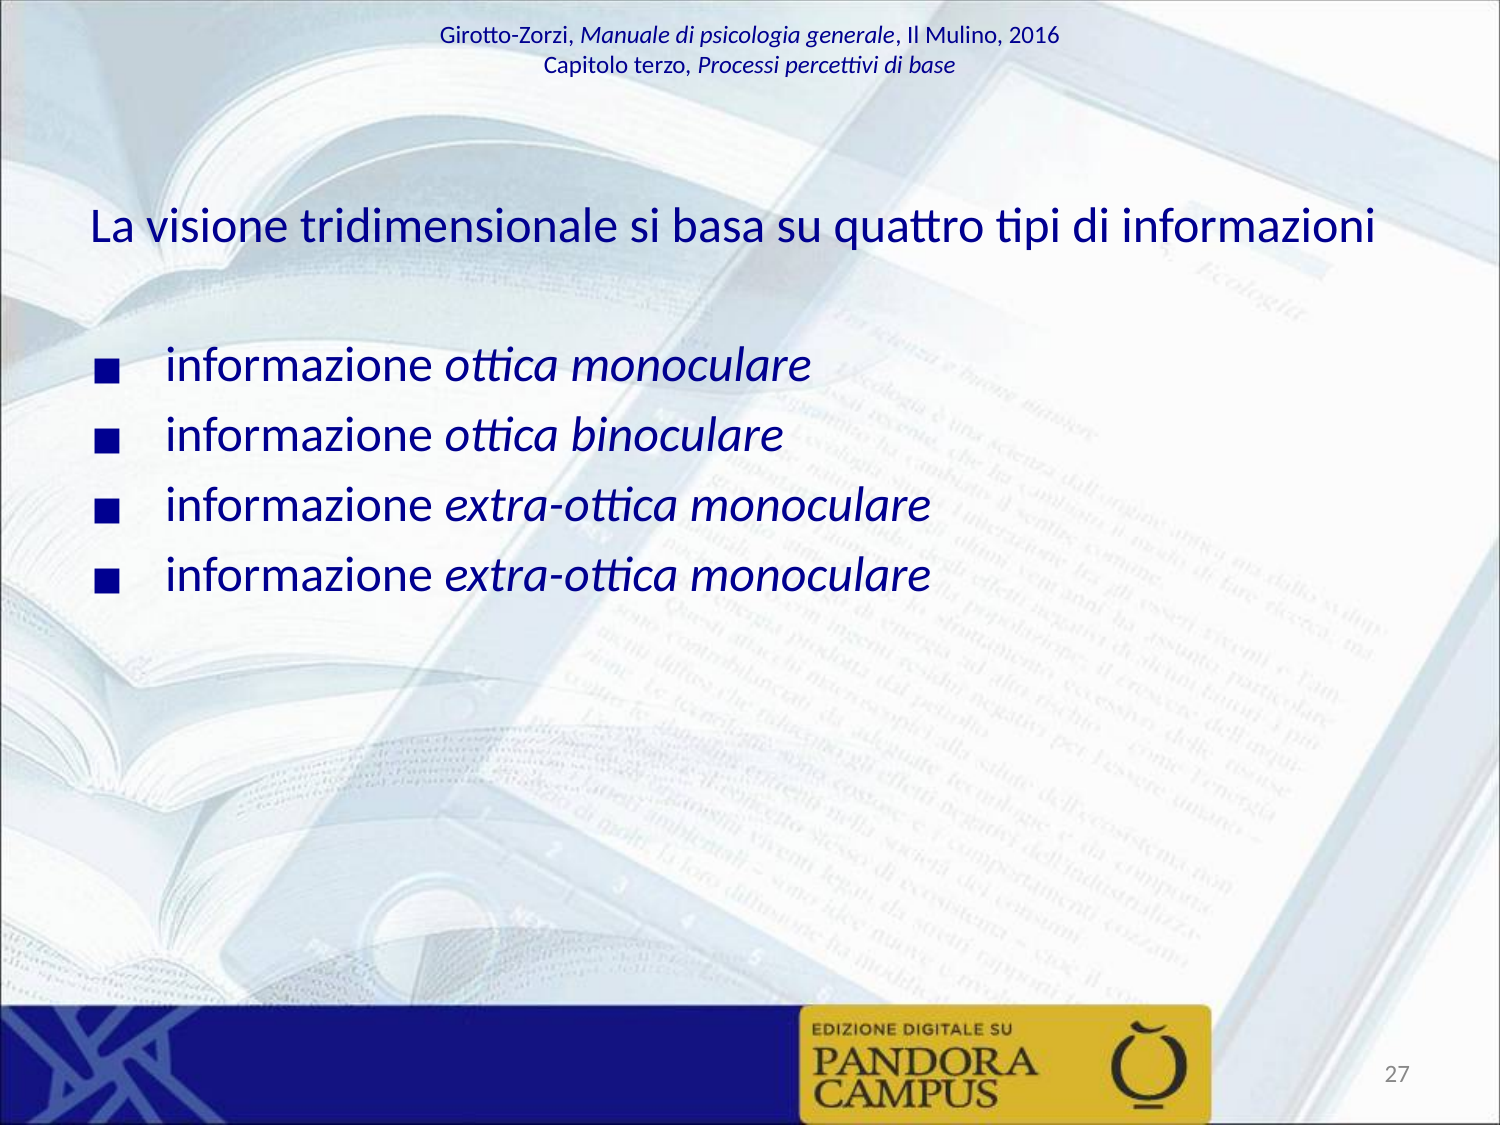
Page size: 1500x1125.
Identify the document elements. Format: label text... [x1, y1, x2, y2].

picture [0, 0, 1500, 1125]
slide_number ‹#› [1074, 1042, 1425, 1103]
list La visione tridimensionale si basa su quattro tipi di informazioni informazione ottica monoculare informazione ottica binoculare informazione extra-ottica monoculare informazione extra-ottica monoculare [75, 184, 1424, 941]
